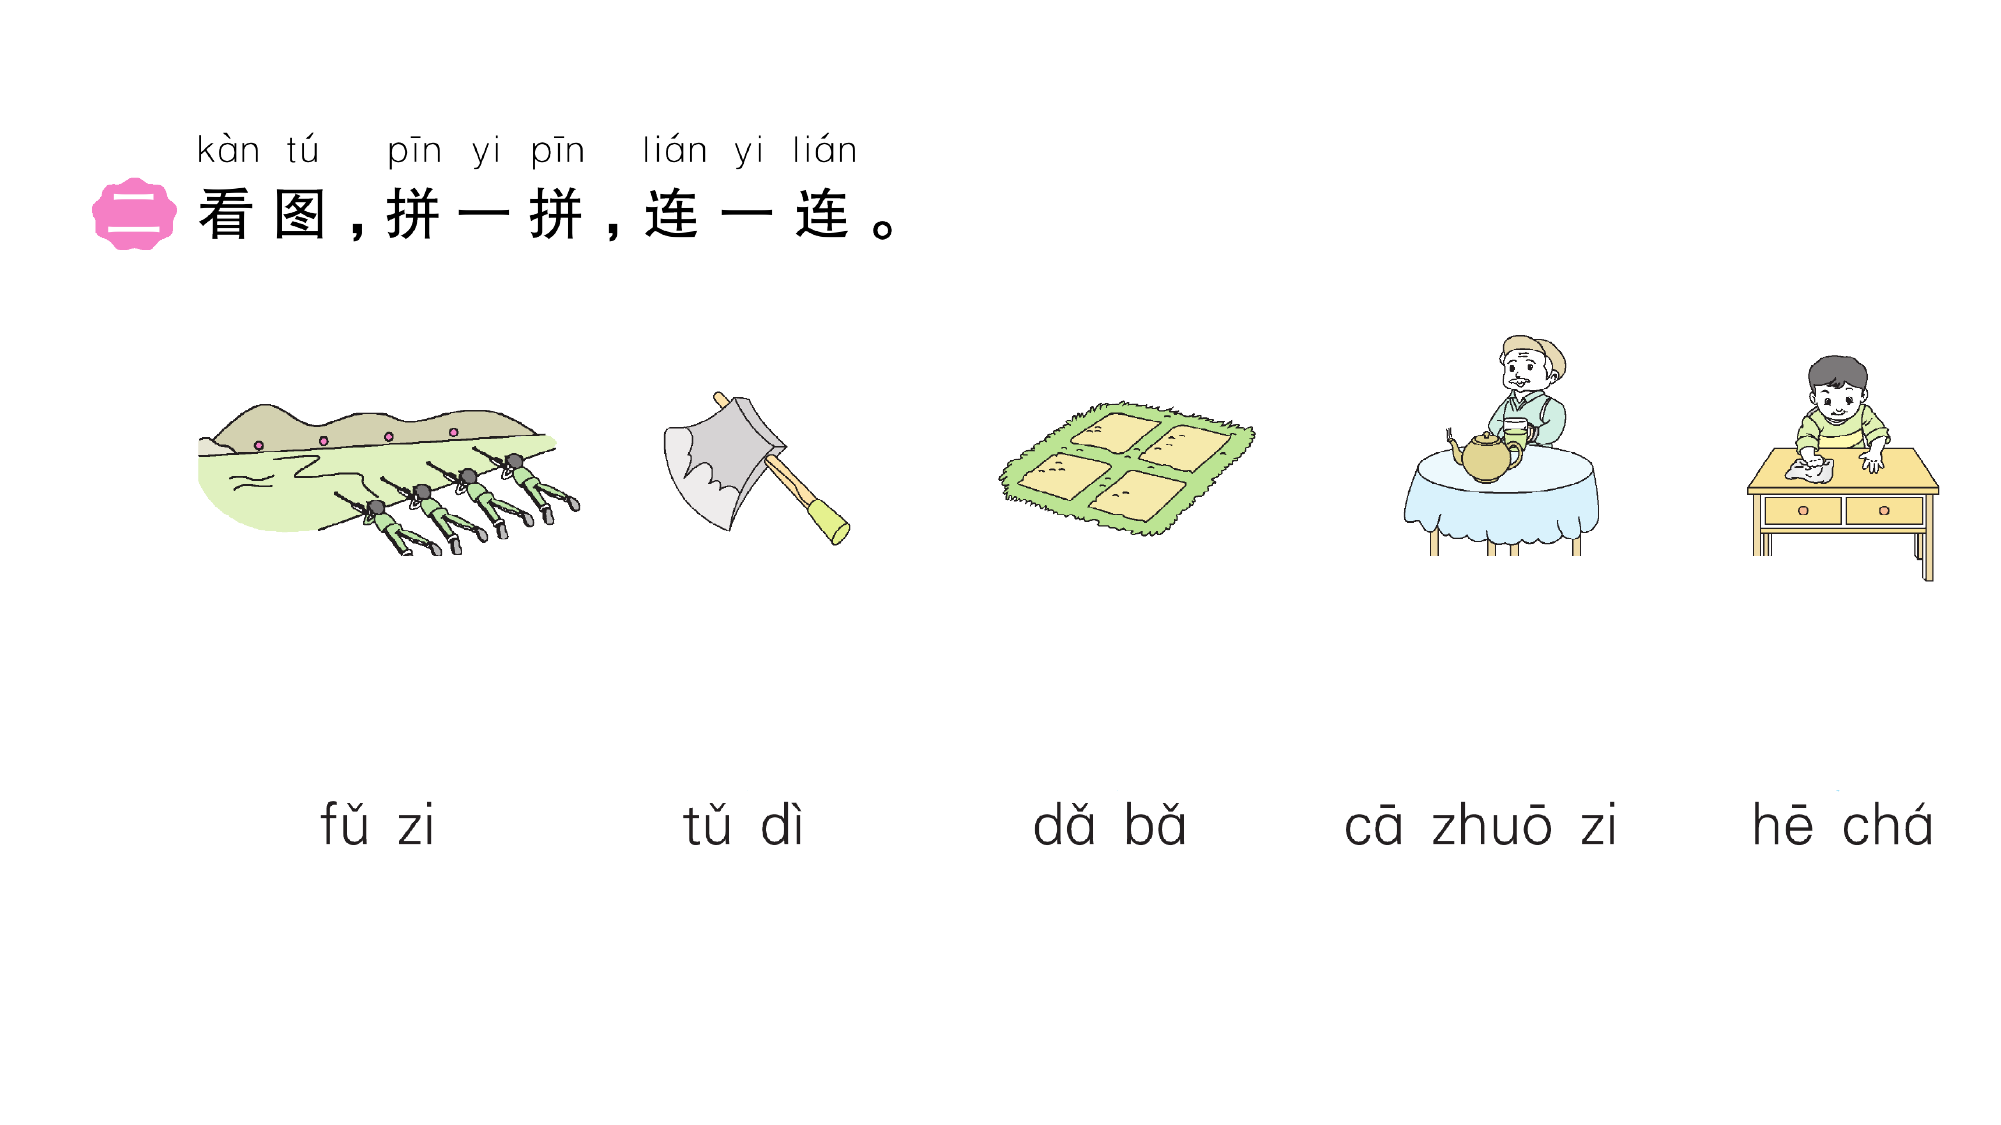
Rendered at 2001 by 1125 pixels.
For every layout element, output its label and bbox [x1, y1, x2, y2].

picture [87, 117, 1979, 872]
